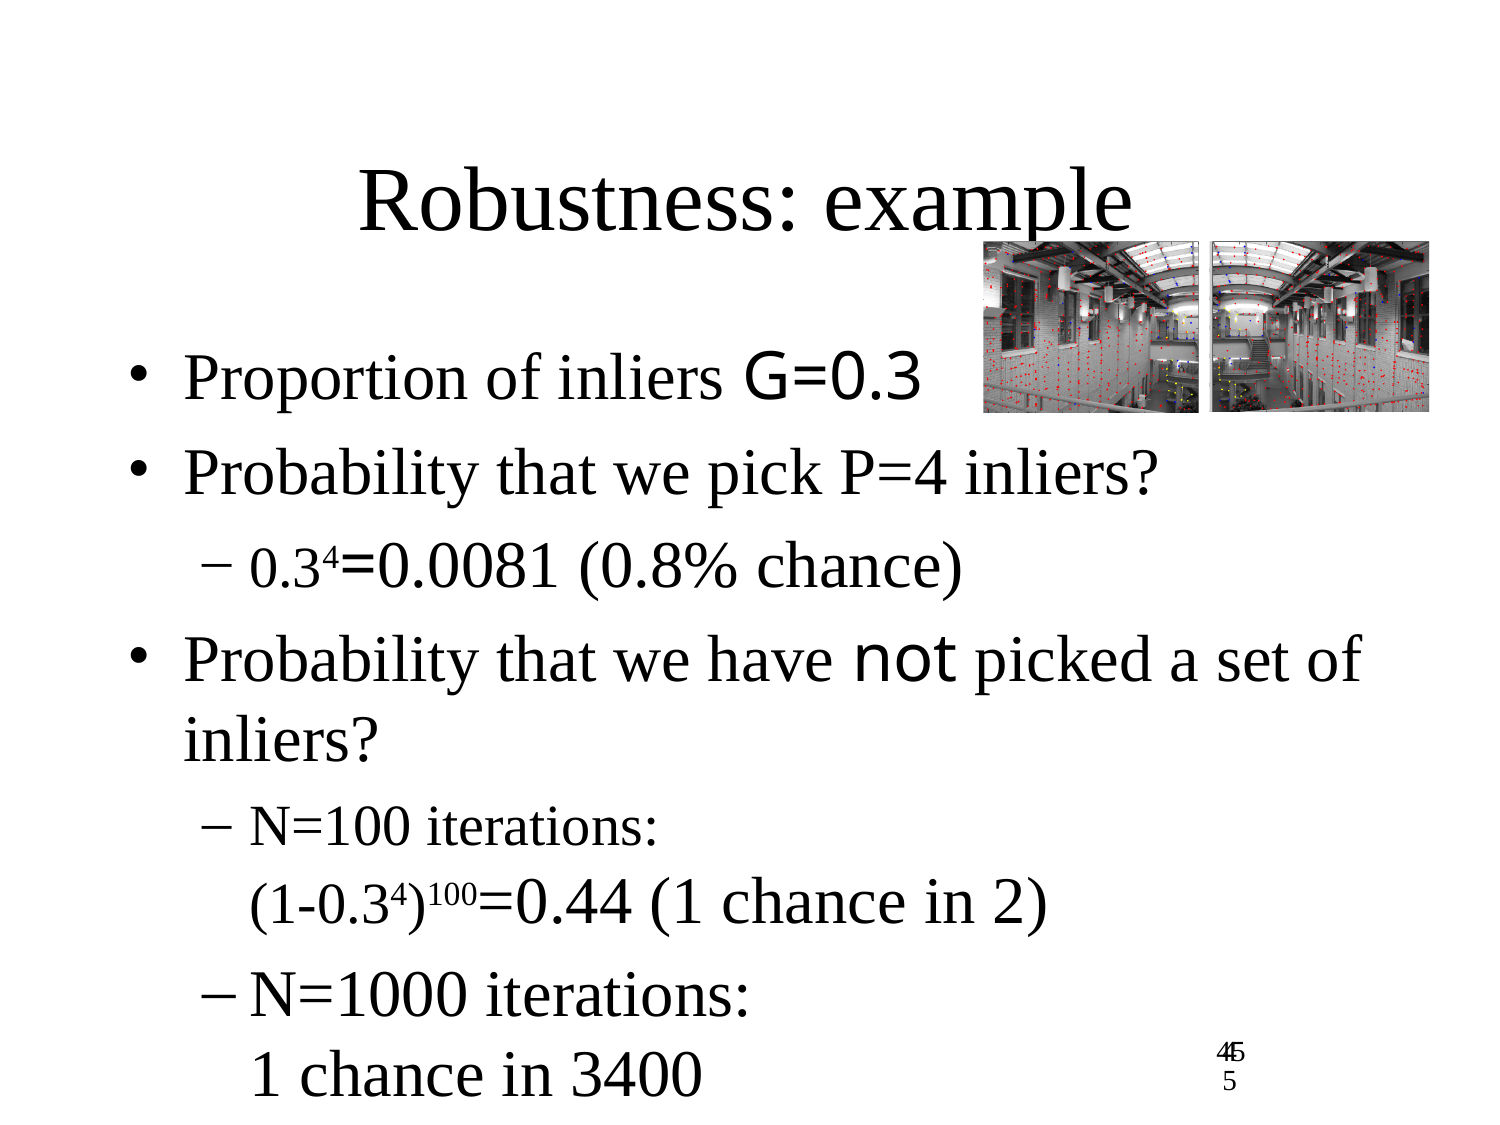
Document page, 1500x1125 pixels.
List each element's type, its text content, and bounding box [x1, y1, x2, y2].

text_box 45 [1207, 1025, 1256, 1073]
list Proportion of inliers G=0.3 Probability that we pick P=4 inliers? 0.34=0.0081 (0.8% chance) Probability that we have not picked a set of inliers? N=100 iterations: (1-0.34)100=0.44 (1 chance in 2) N=1000 iterations: 1 chance in 3400 [112, 324, 1478, 1125]
title Robustness: example [112, 62, 1388, 324]
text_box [983, 241, 1430, 413]
